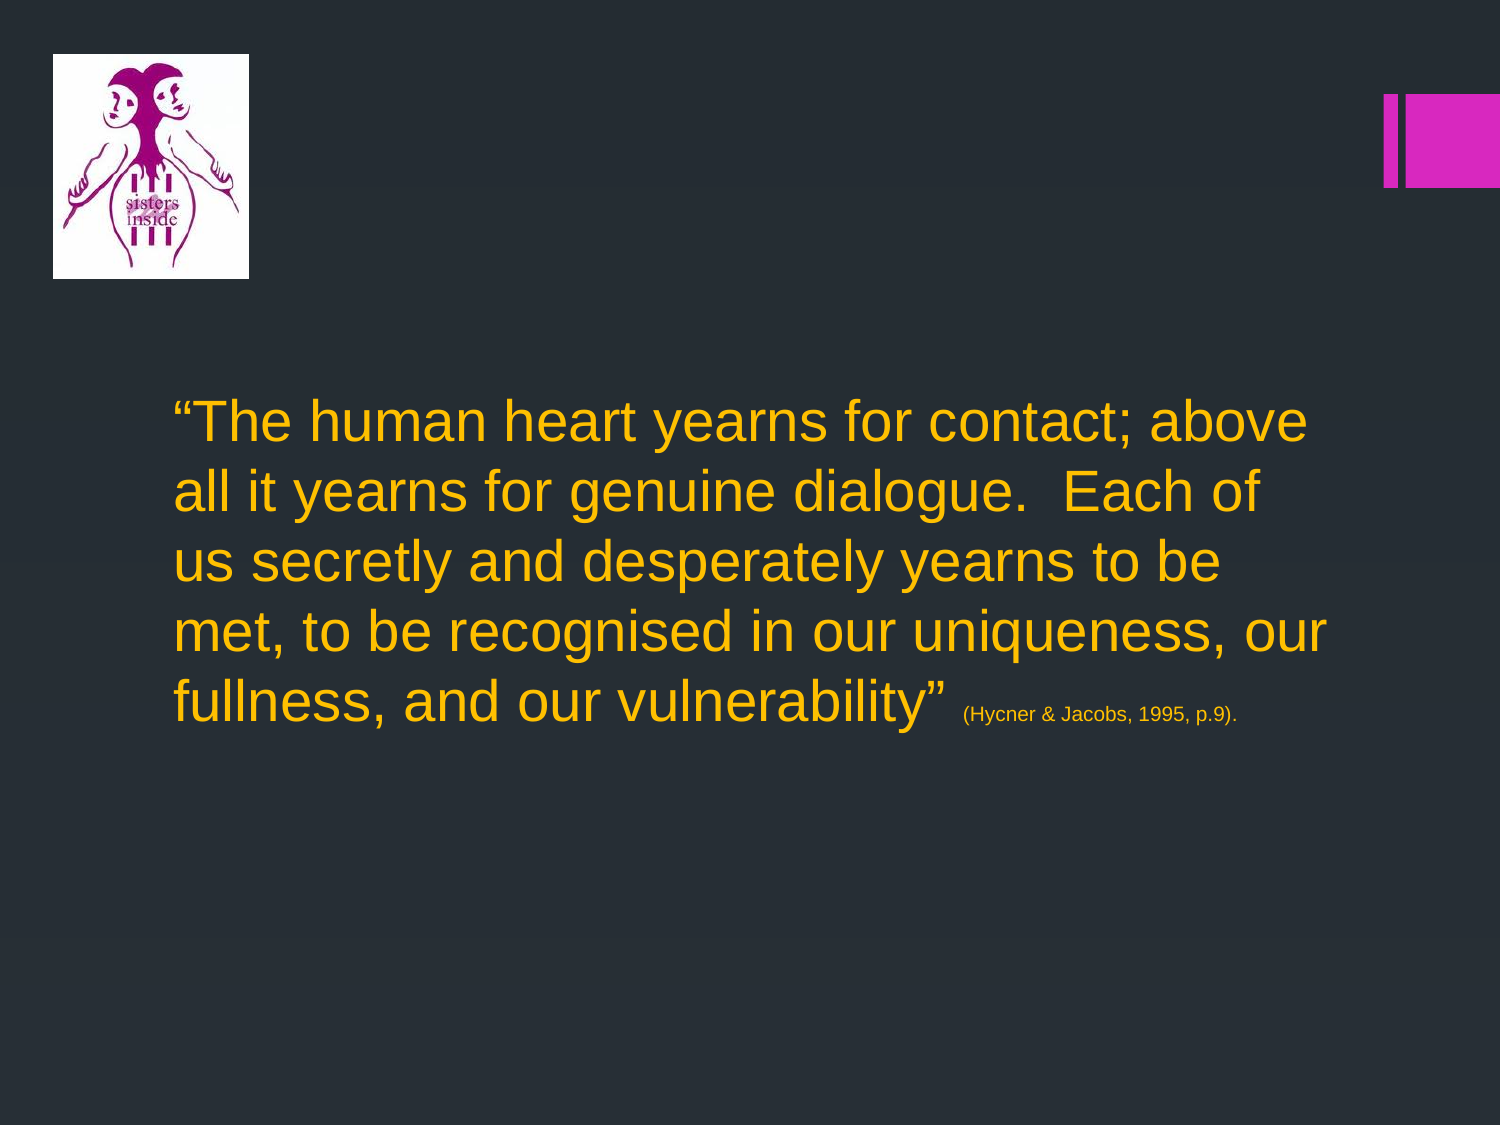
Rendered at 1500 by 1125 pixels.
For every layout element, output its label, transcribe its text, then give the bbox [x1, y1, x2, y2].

picture [52, 53, 249, 280]
list “The human heart yearns for contact; above all it yearns for genuine dialogue. Each of us secretly and desperately yearns to be met, to be recognised in our uniqueness, our fullness, and our vulnerability” (Hycner & Jacobs, 1995, p.9). [150, 255, 1351, 1125]
